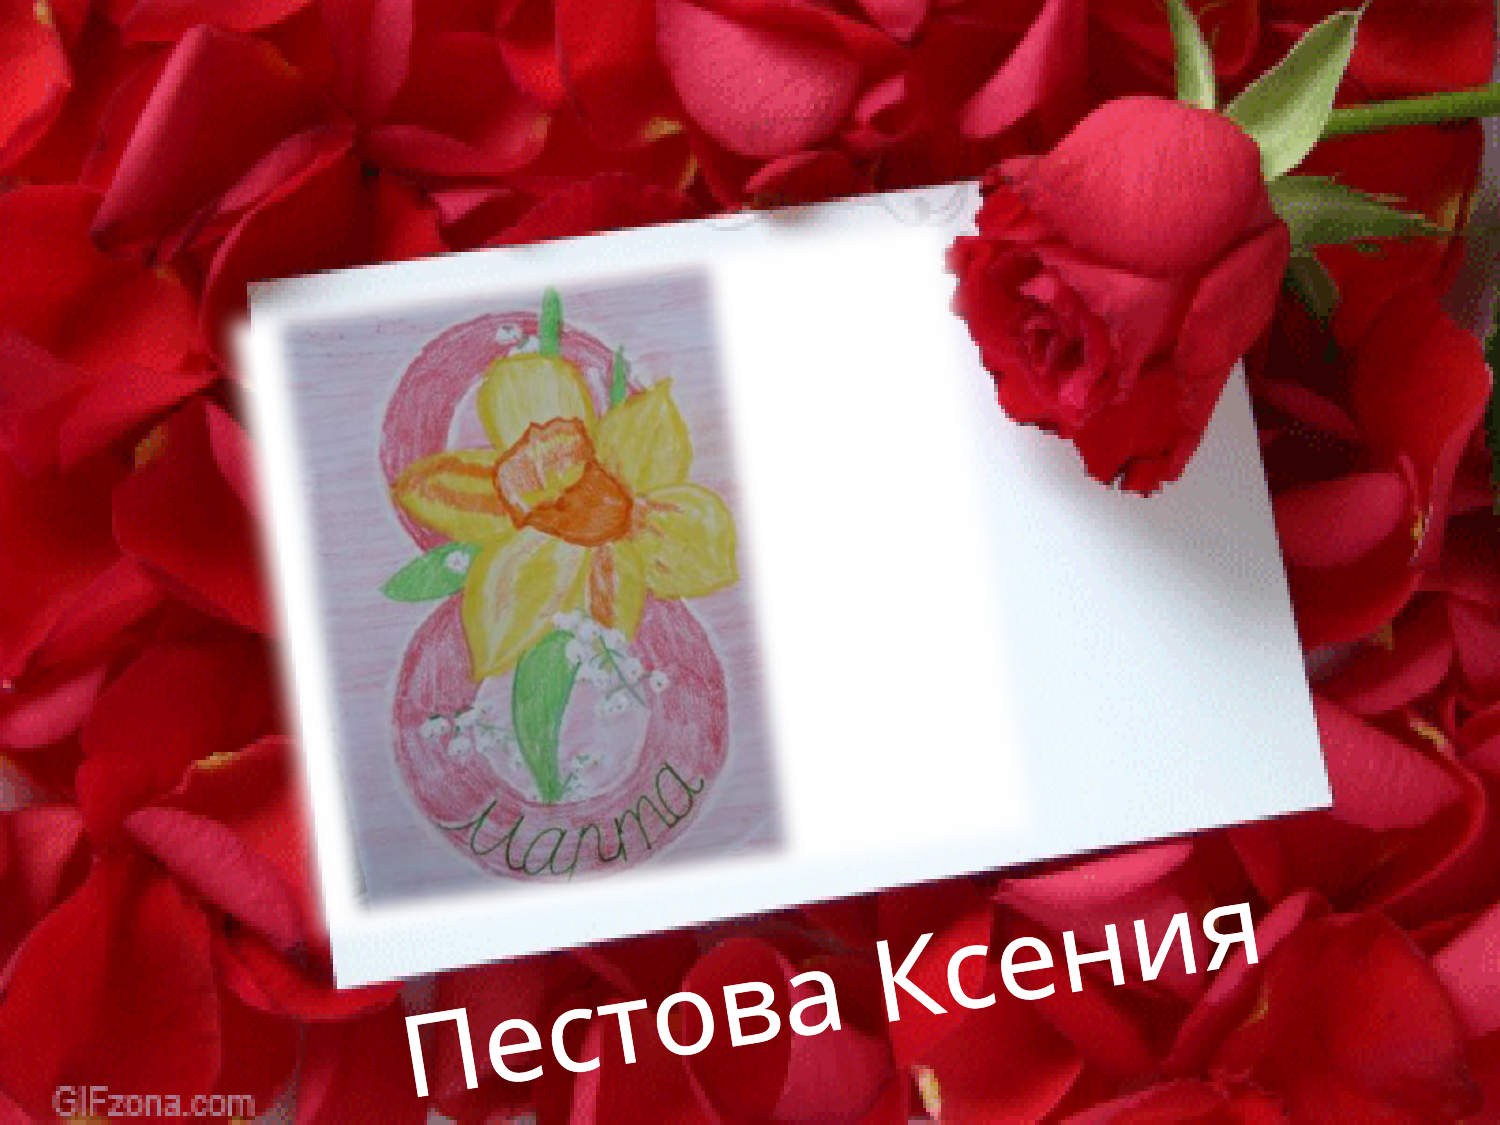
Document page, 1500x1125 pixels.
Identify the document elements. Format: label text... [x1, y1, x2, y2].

text_box Пестова Ксения [373, 838, 1288, 1125]
picture [0, 0, 1500, 1125]
text_box Баранова Анастасия [224, 210, 1041, 945]
